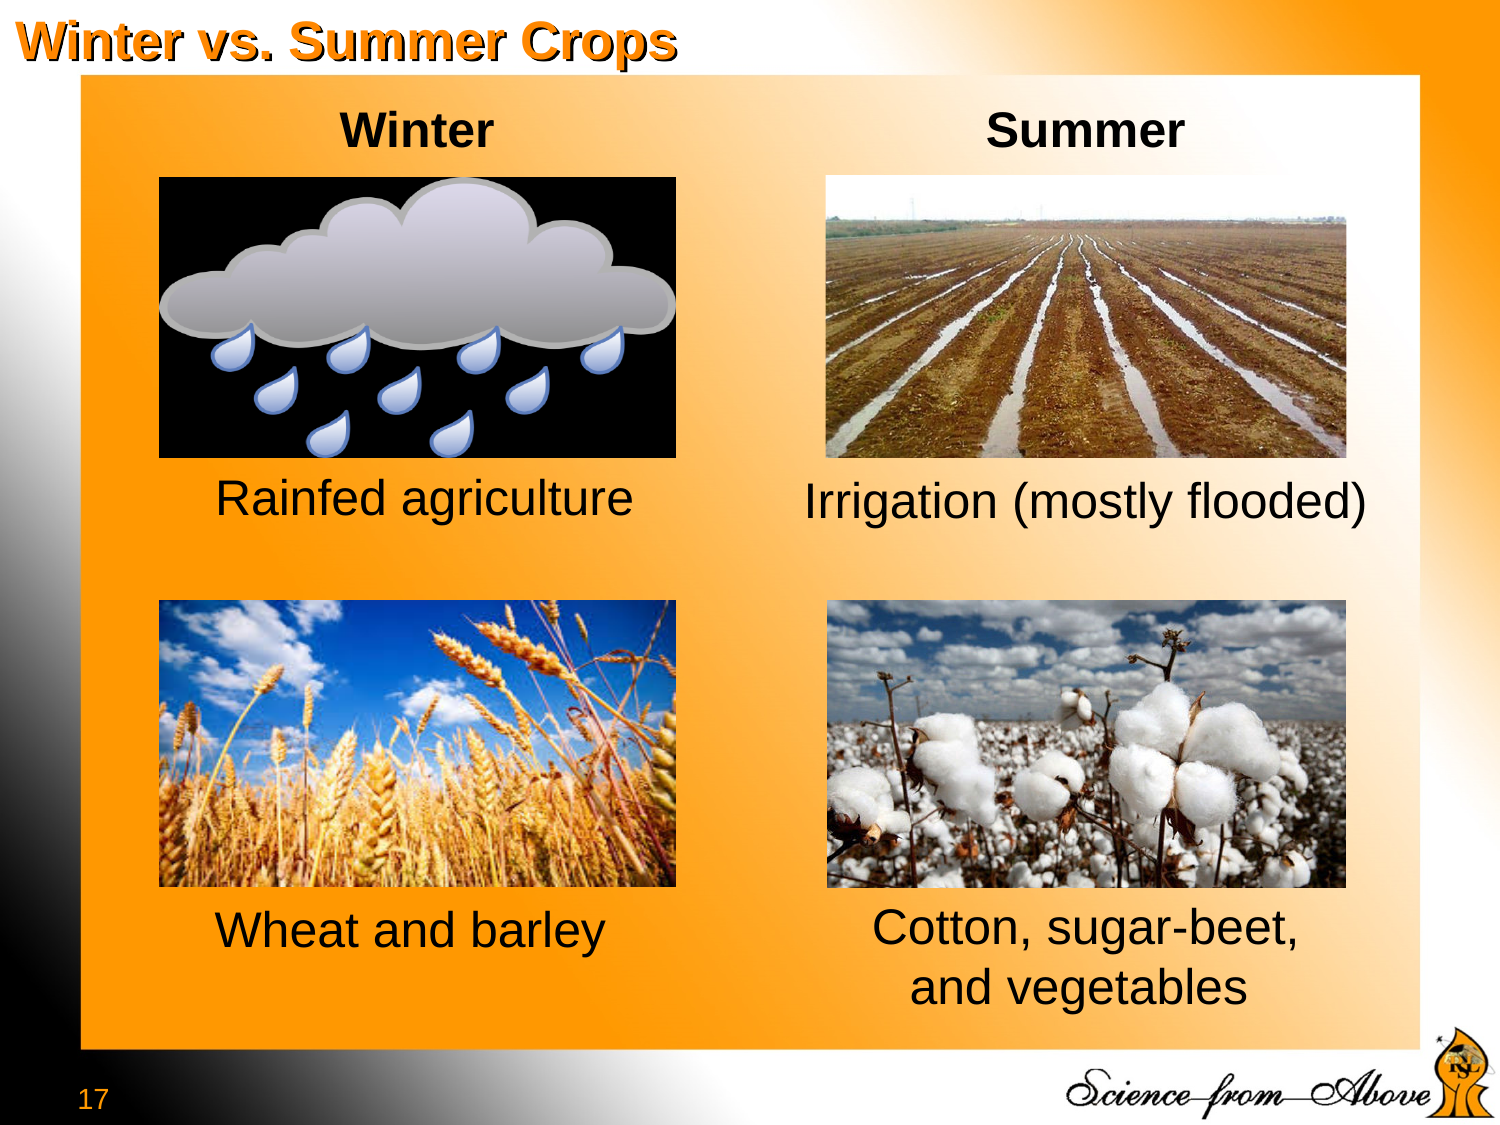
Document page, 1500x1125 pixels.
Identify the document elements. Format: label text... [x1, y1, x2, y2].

text_box Cotton, sugar-beet, and vegetables [832, 896, 1340, 1022]
text_box Summer [971, 90, 1201, 165]
text_box Wheat and barley [199, 894, 636, 966]
title Winter vs. Summer Crops [0, 0, 1323, 78]
text_box Irrigation (mostly flooded) [788, 460, 1383, 536]
text_box Winter [324, 90, 510, 165]
text_box Rainfed agriculture [200, 467, 664, 533]
picture [0, 0, 1500, 1125]
